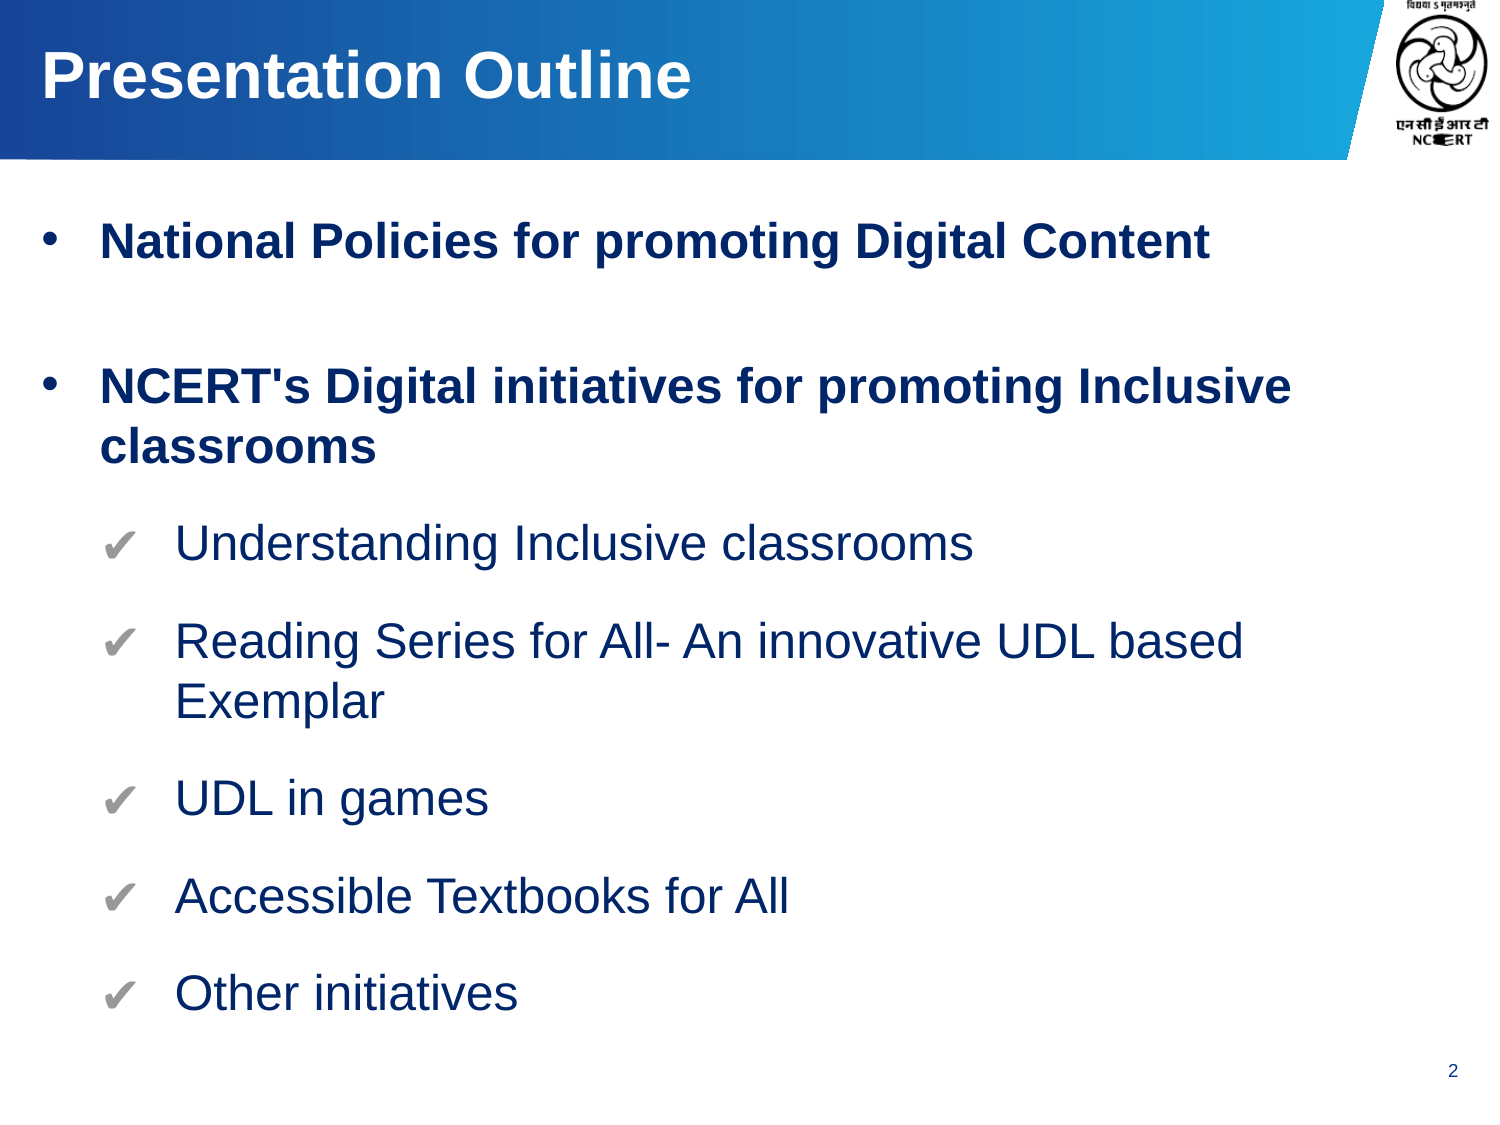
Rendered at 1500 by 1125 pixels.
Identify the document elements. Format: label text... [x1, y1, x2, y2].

picture [1396, 0, 1489, 146]
list National Policies for promoting Digital Content NCERT's Digital initiatives for promoting Inclusive classrooms Understanding Inclusive classrooms Reading Series for All- An innovative UDL based Exemplar UDL in games Accessible Textbooks for All Other initiatives [41, 208, 1438, 1000]
title Presentation Outline [41, 19, 1350, 125]
